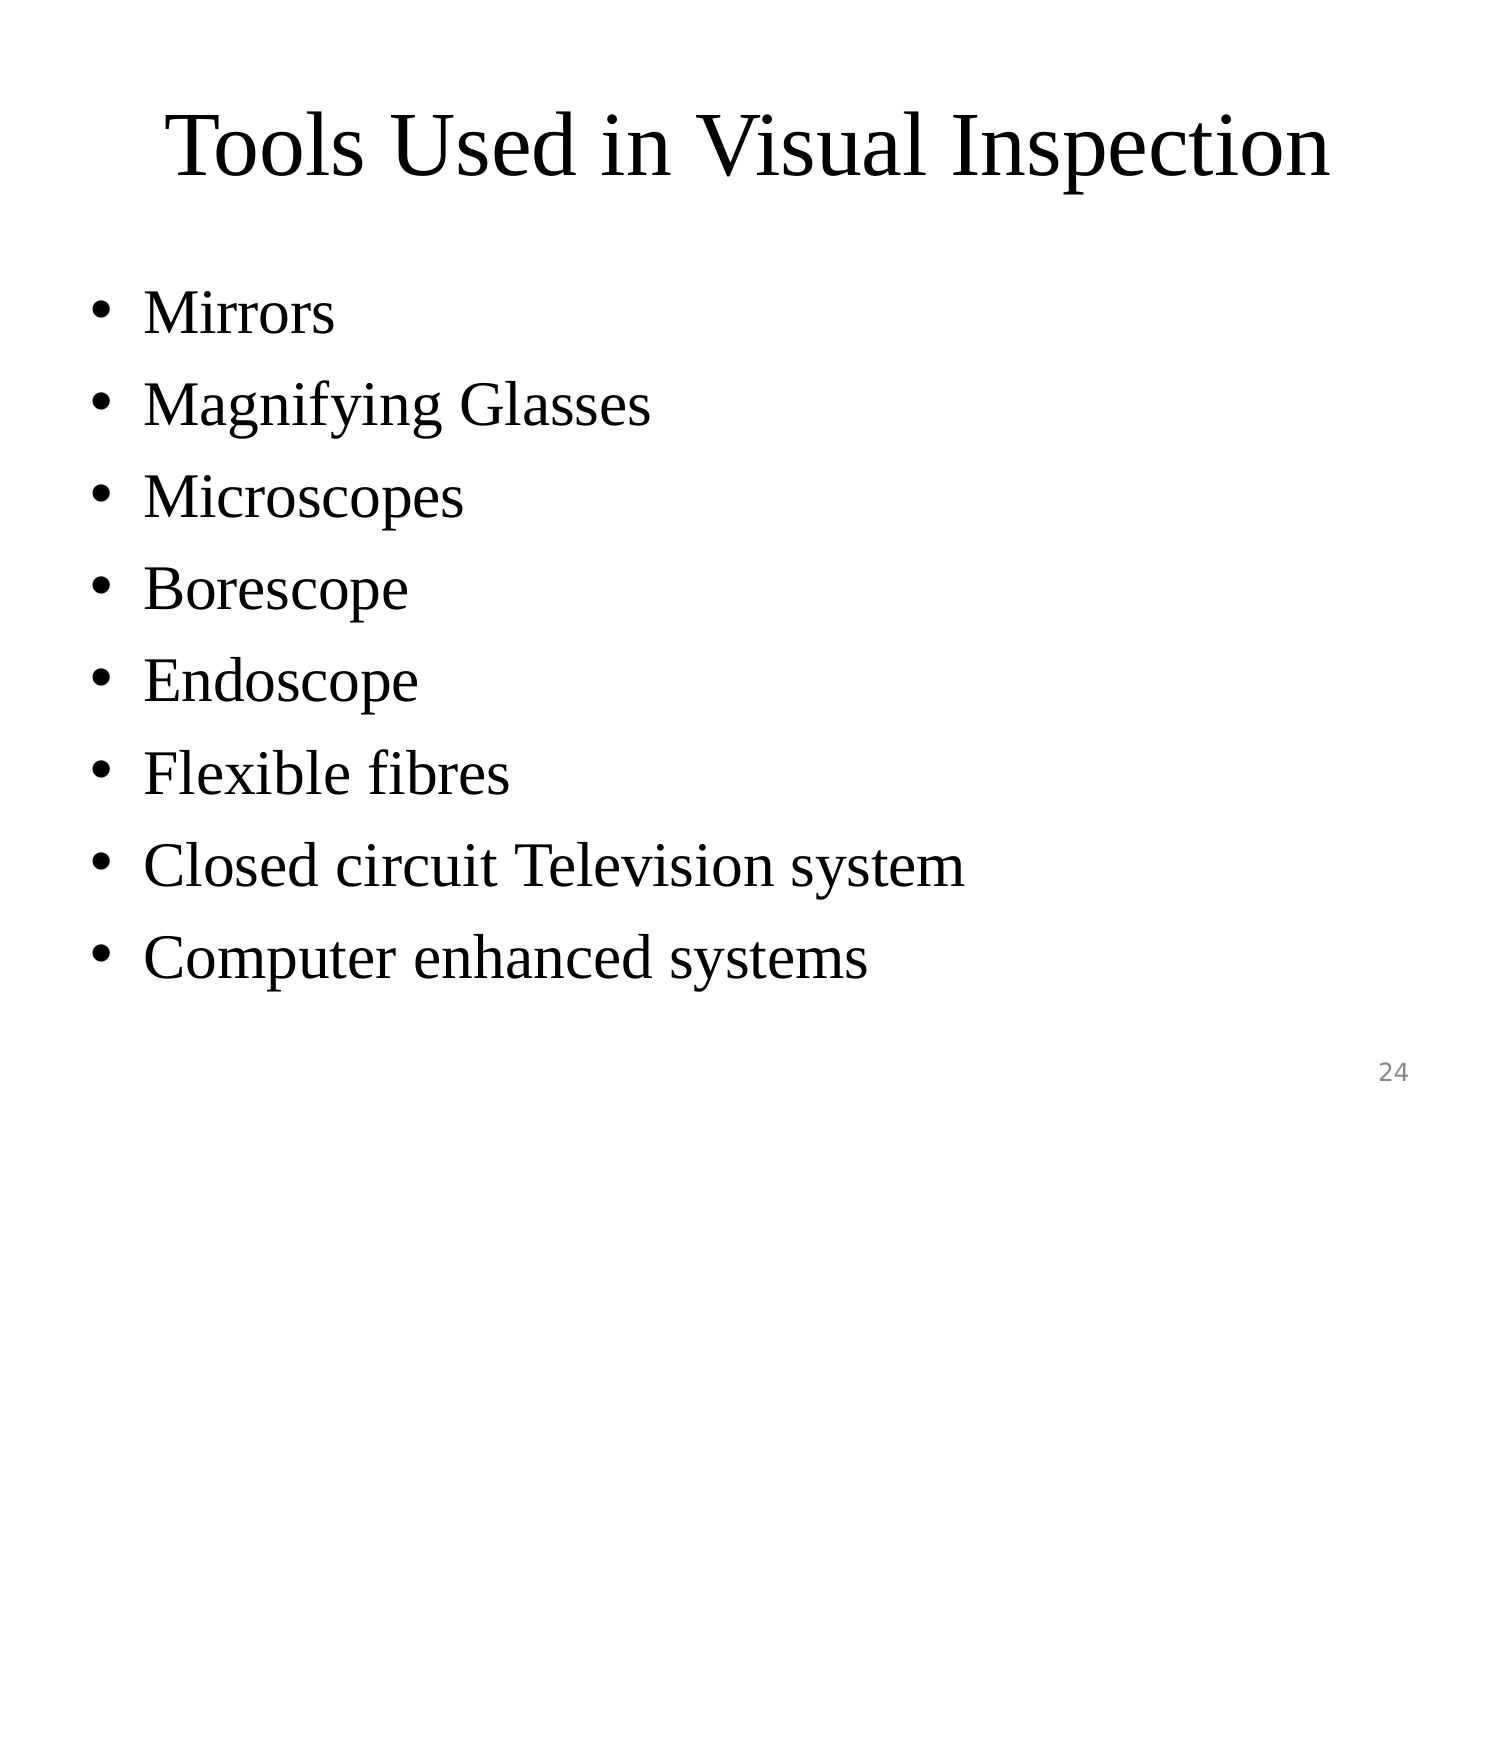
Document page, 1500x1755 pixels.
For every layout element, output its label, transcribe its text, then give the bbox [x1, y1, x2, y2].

text_box Mirrors Magnifying Glasses Microscopes Borescope Endoscope Flexible fibres Closed circuit Television system Computer enhanced systems [87, 252, 973, 992]
title Tools Used in Visual Inspection [114, 36, 1384, 377]
slide_number 24 [1371, 1056, 1419, 1755]
